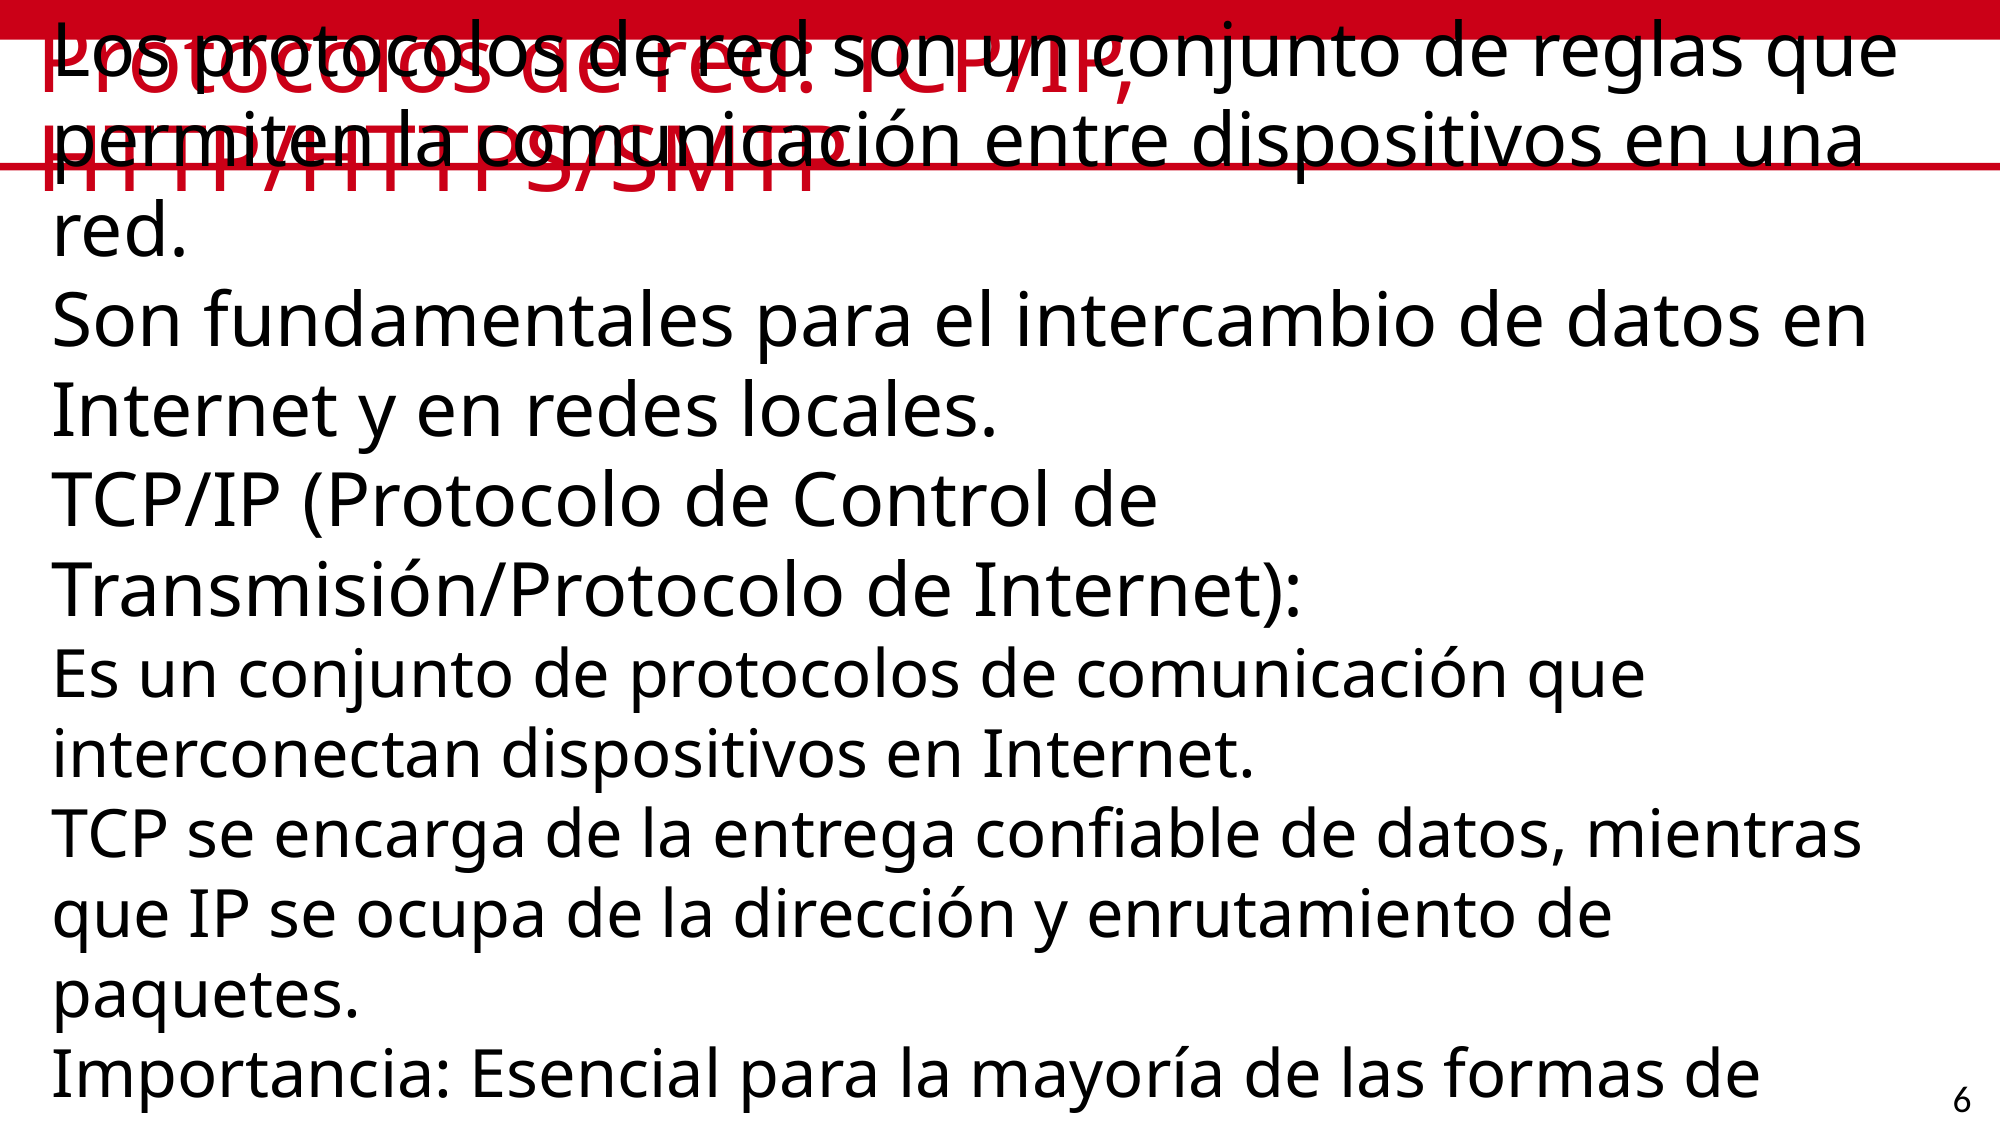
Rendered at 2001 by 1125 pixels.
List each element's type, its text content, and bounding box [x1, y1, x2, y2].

slide_number 6 [1937, 1067, 2000, 1125]
subtitle Los protocolos de red son un conjunto de reglas que permiten la comunicación entre dispositivos en una red. Son fundamentales para el intercambio de datos en Internet y en redes locales. TCP/IP (Protocolo de Control de Transmisión/Protocolo de Internet): Es un conjunto de protocolos de comunicación que interconectan dispositivos en Internet. TCP se encarga de la entrega confiable de datos, mientras que IP se ocupa de la dirección y enrutamiento de paquetes. Importancia: Esencial para la mayoría de las formas de comunicación en Internet, como la navegación web y el envío de correos electrónicos. [51, 259, 1938, 1013]
title Protocolos de red: TCP/IP, HTTP/HTTPS/SMTP [36, 57, 1964, 168]
